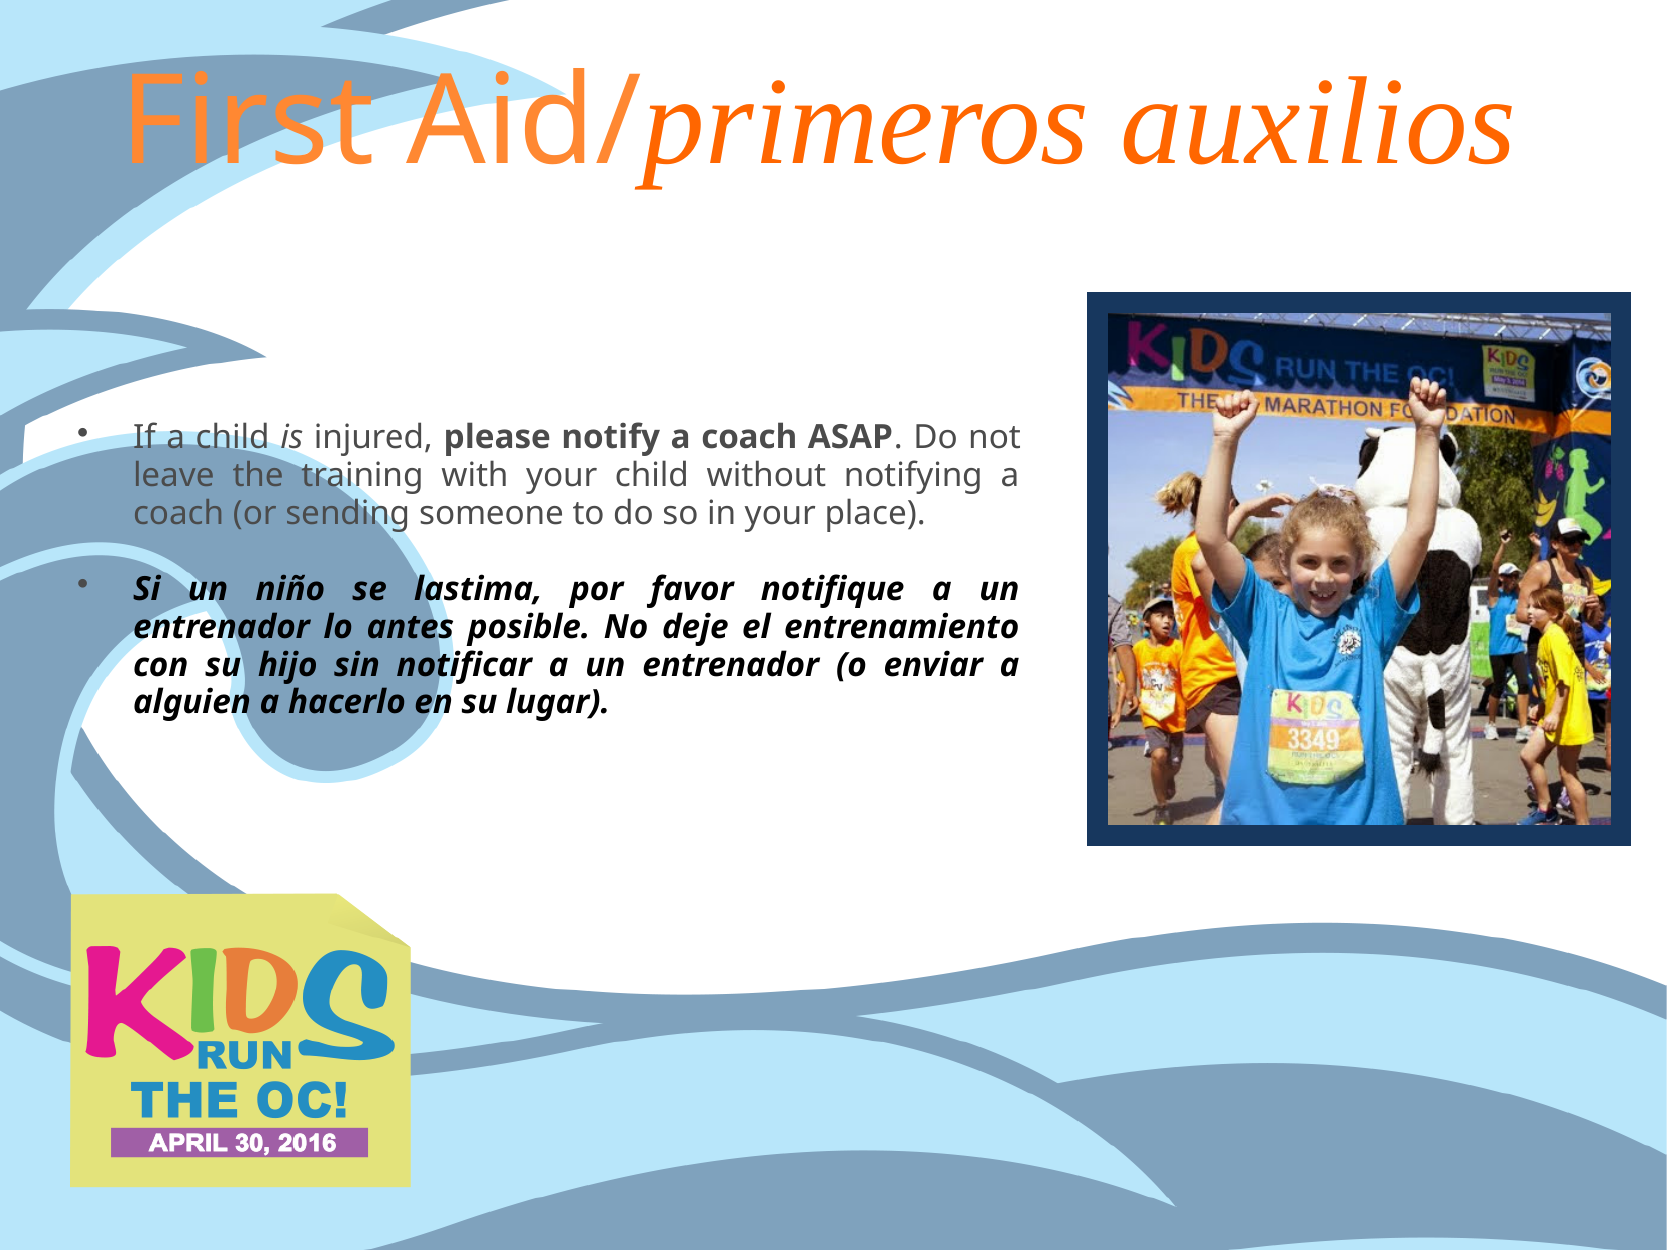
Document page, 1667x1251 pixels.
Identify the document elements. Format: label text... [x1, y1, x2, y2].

picture [0, 0, 1667, 1250]
subtitle If a child is injured, please notify a coach ASAP. Do not leave the training with your child without notifying a coach (or sending someone to do so in your place). Si un niño se lastima, por favor notifique a un entrenador lo antes posible. No deje el entrenamiento con su hijo sin notificar a un entrenador (o enviar a alguien a hacerlo en su lugar). [58, 87, 1021, 1013]
title First Aid/primeros auxilios [83, 50, 1555, 236]
